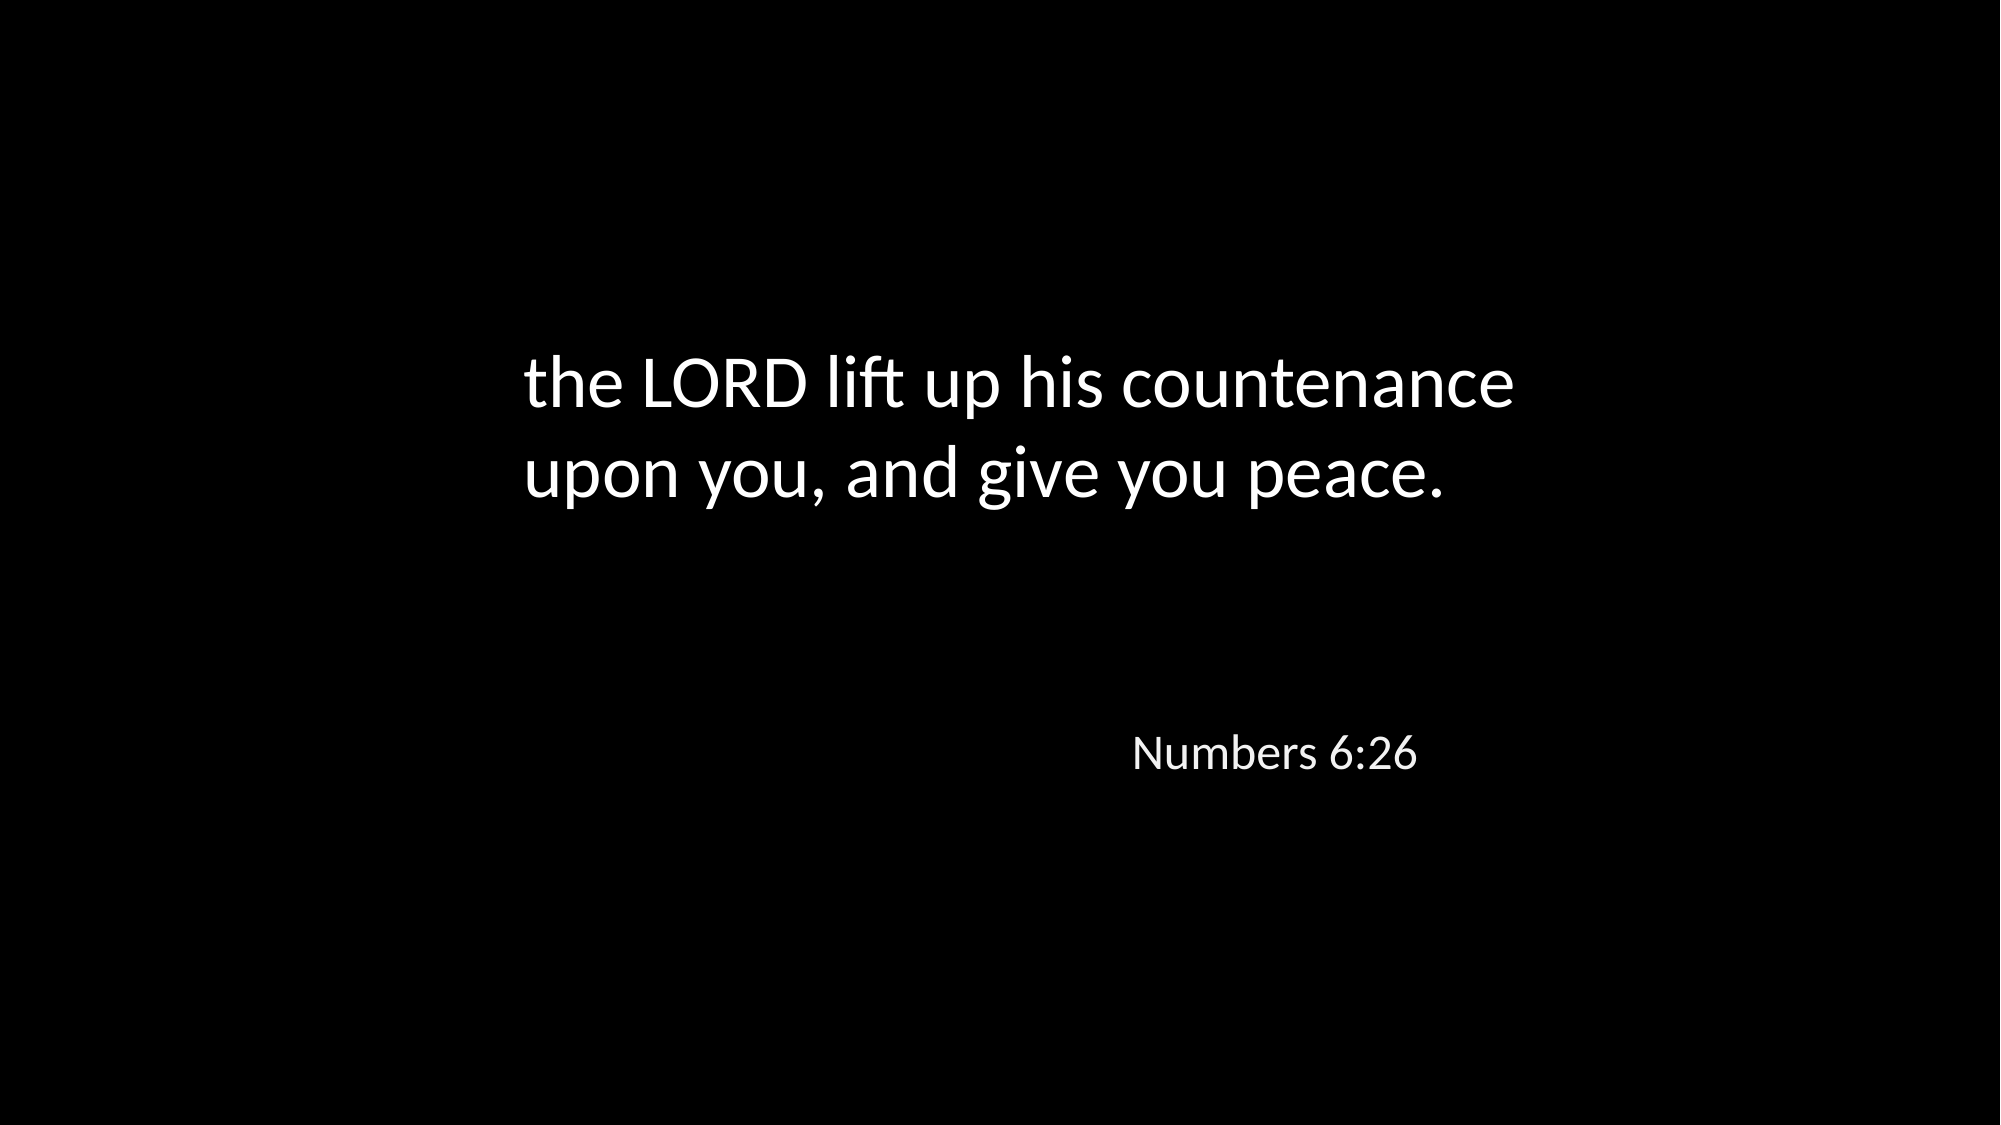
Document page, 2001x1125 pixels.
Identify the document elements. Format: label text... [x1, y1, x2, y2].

text_box Numbers 6:26 [999, 712, 1550, 788]
text_box the LORD lift up his countenance upon you, and give you peace. [508, 324, 1547, 520]
